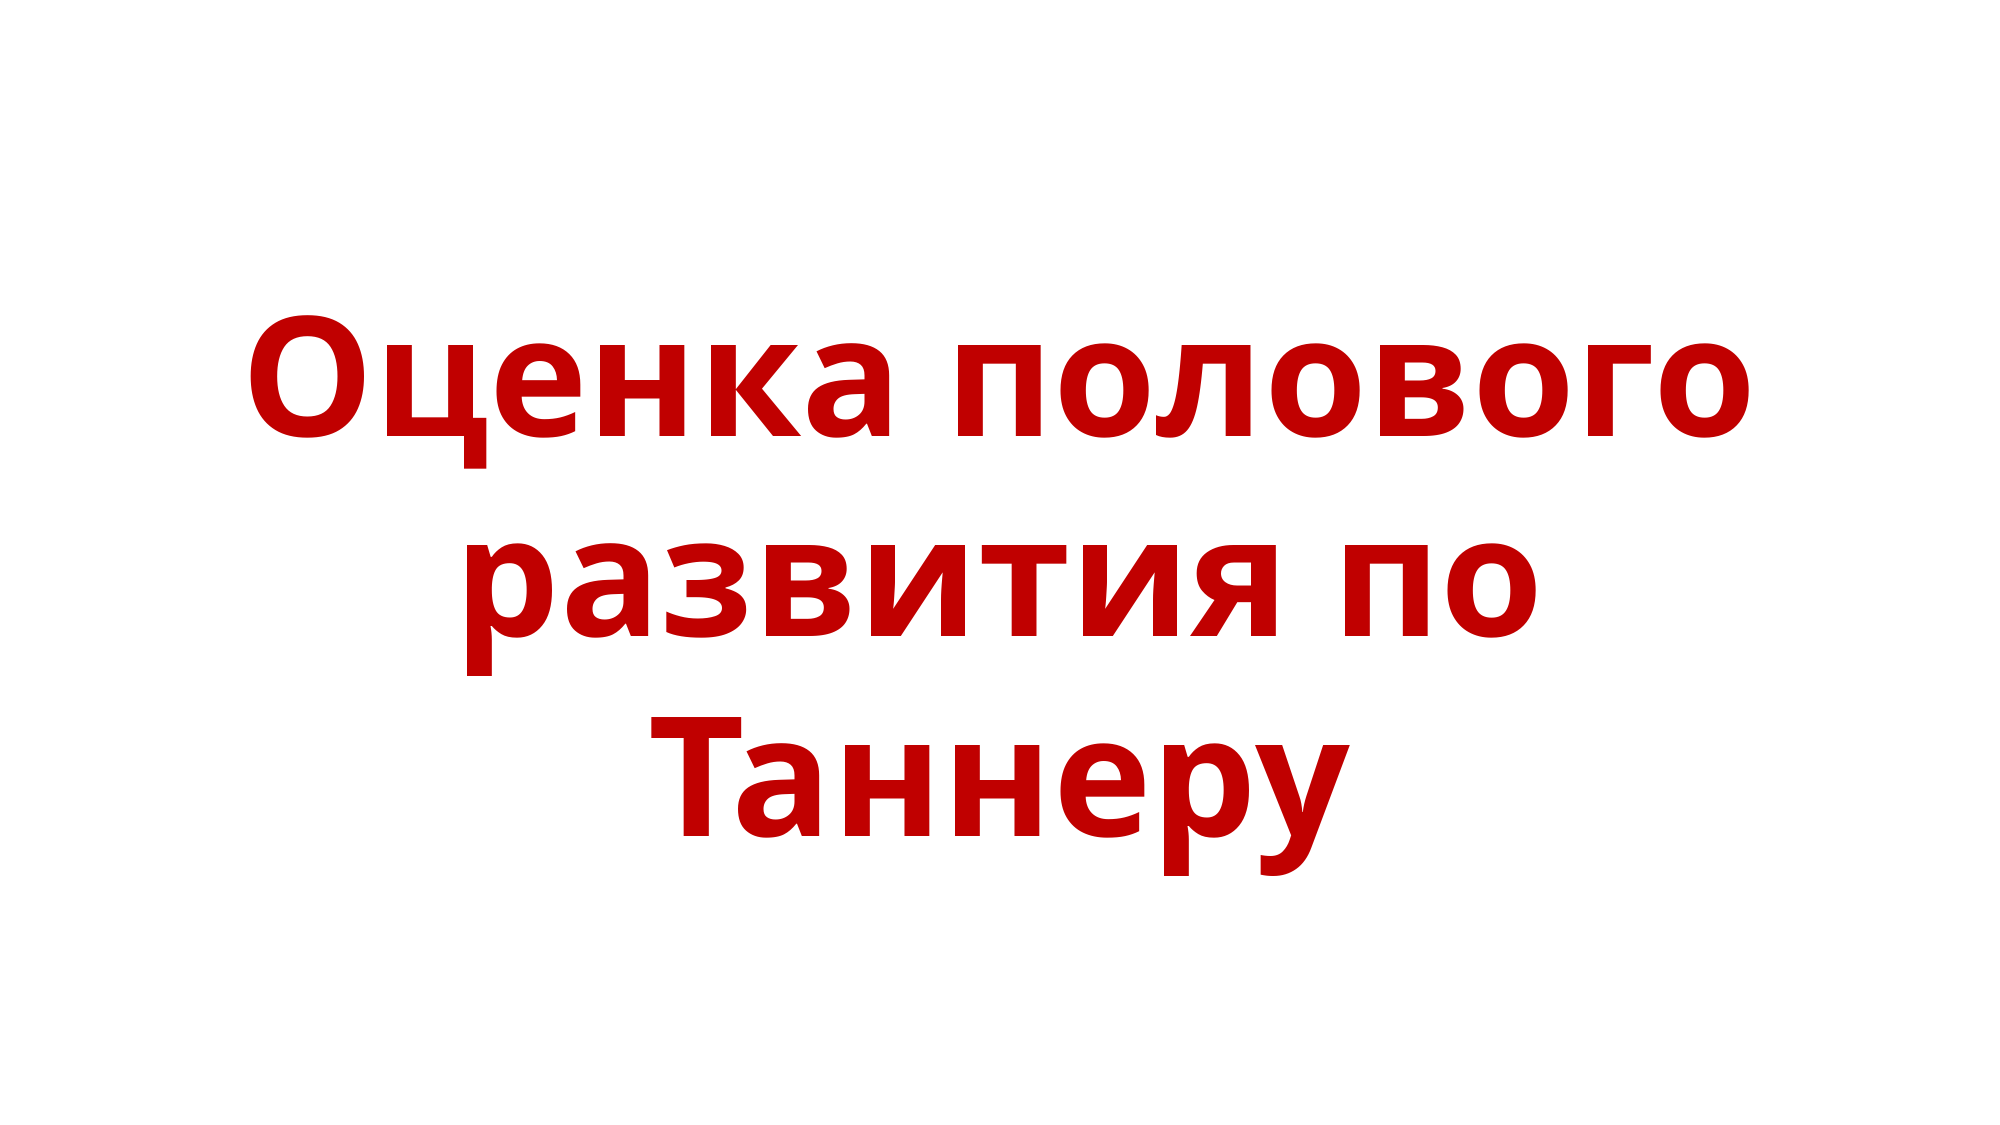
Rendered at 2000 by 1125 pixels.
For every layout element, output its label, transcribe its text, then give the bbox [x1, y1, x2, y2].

list Оценка полового развития по Таннеру [99, 262, 1900, 1005]
